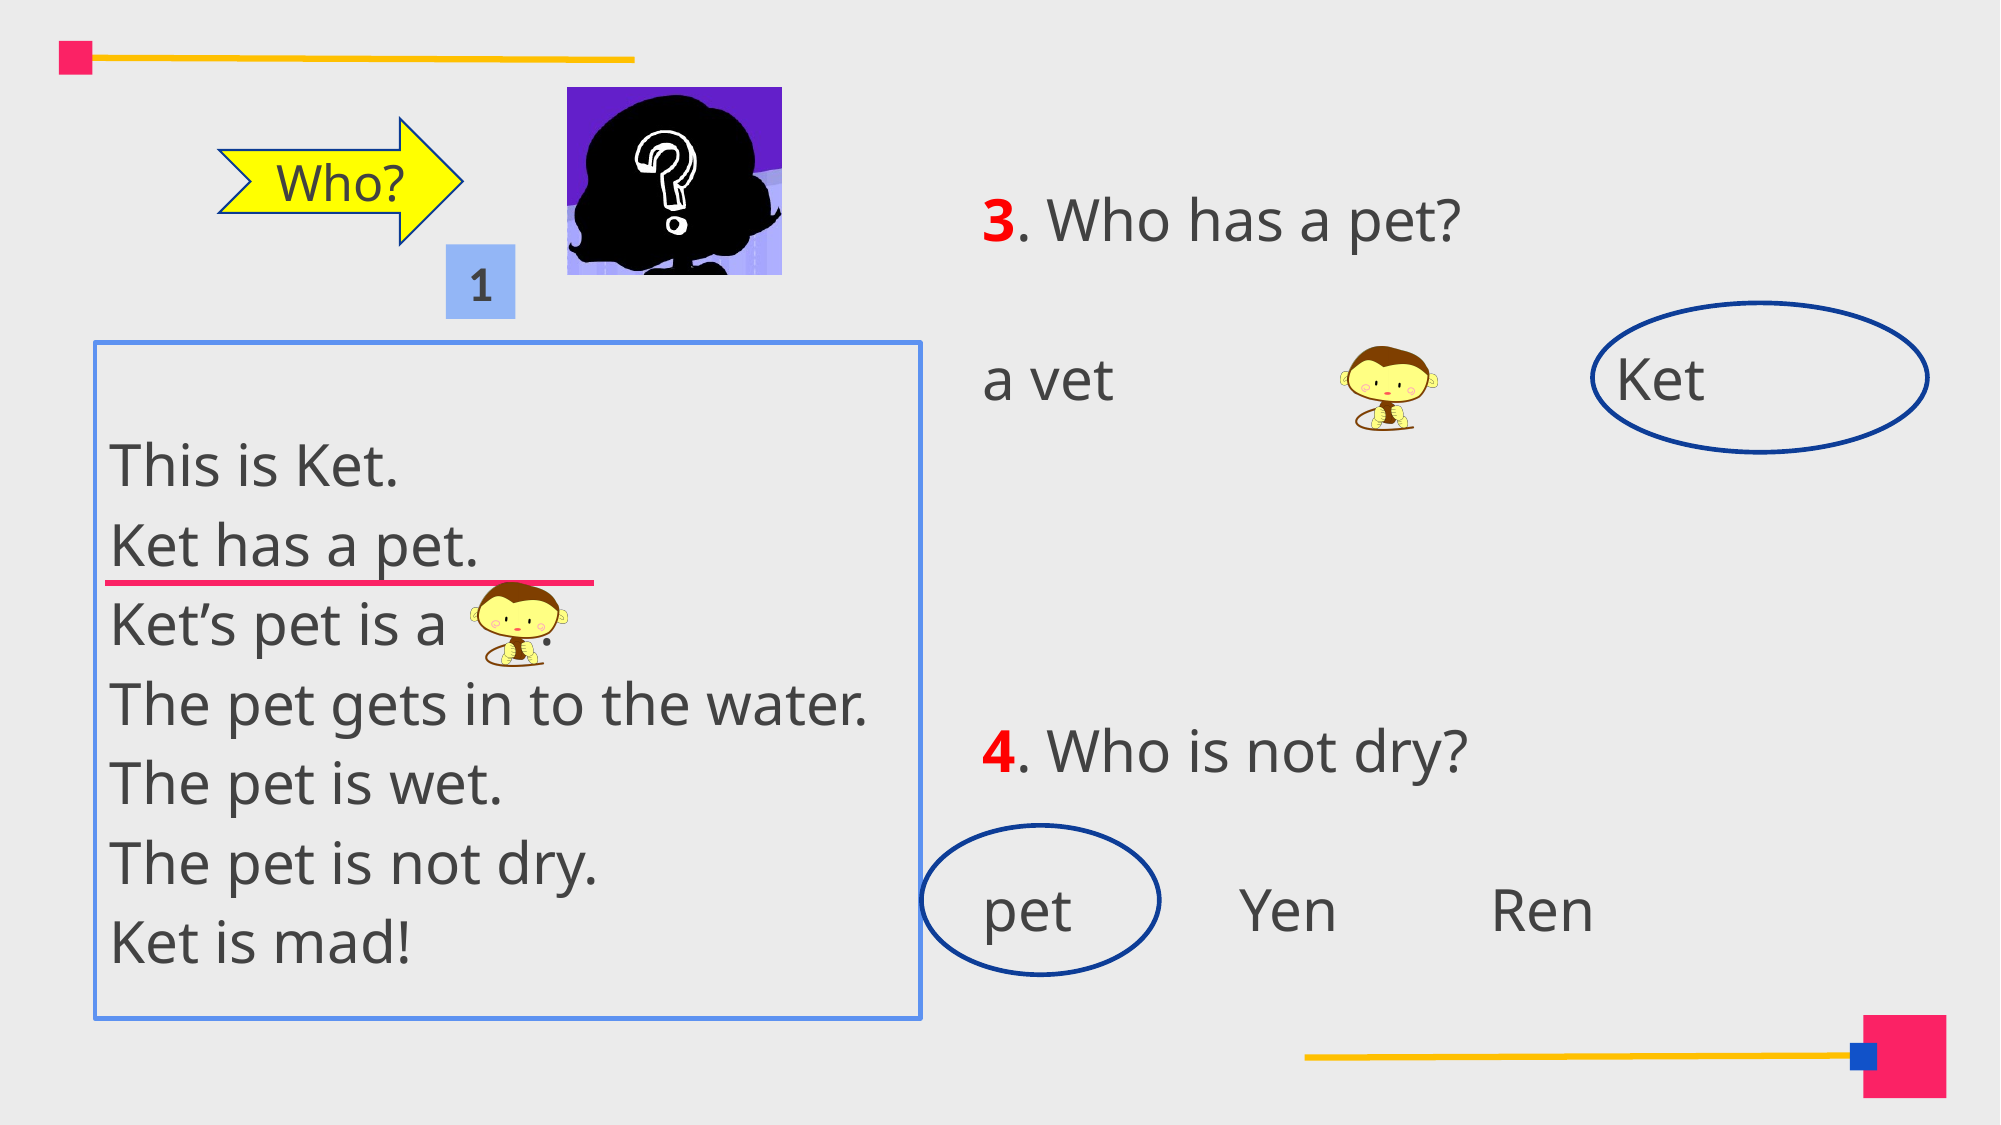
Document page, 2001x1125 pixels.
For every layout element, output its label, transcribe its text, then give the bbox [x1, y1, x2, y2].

picture [1340, 346, 1438, 431]
text_box 1 [445, 244, 516, 319]
text_box 4. Who is not dry? pet Yen Ren [968, 549, 1928, 975]
text_box This is Ket. Ket has a pet. Ket’s pet is a . The pet gets in to the water. The pet is wet. The pet is not dry. Ket is mad! [95, 342, 921, 1019]
text_box 3. Who has a pet? a vet Ket [968, 97, 1928, 453]
picture [567, 87, 782, 275]
text_box [920, 824, 1161, 976]
picture [470, 582, 568, 667]
text_box Who? [216, 116, 465, 247]
text_box [1591, 301, 1929, 454]
